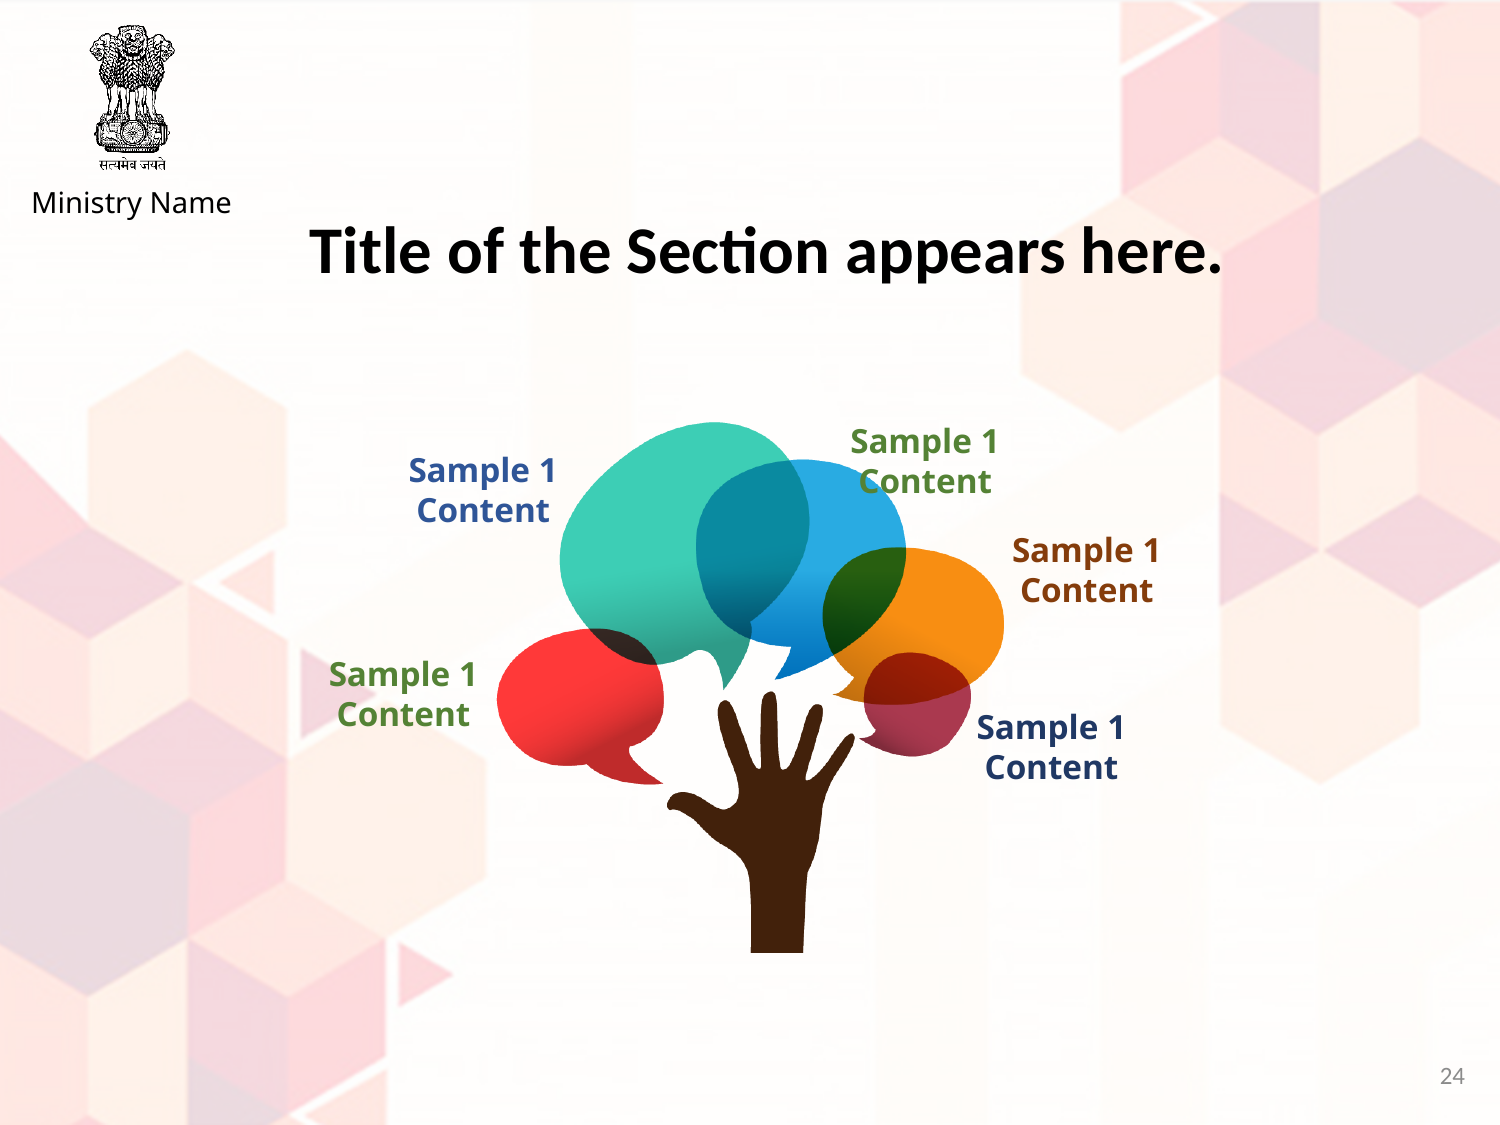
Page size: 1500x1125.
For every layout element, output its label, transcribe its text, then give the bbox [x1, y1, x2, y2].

text_box Sample 1 Content [1004, 698, 1256, 794]
slide_number 24 [1142, 1044, 1481, 1105]
list Title of the Section appears here. [289, 208, 1247, 327]
text_box Sample 1 Content [1004, 521, 1292, 616]
text_box Sample 1 Content [721, 412, 1130, 508]
text_box Sample 1 Content [279, 441, 496, 537]
picture [496, 422, 1004, 953]
picture [84, 19, 180, 175]
list Ministry Name [0, 180, 268, 279]
text_box Sample 1 Content [199, 645, 496, 740]
